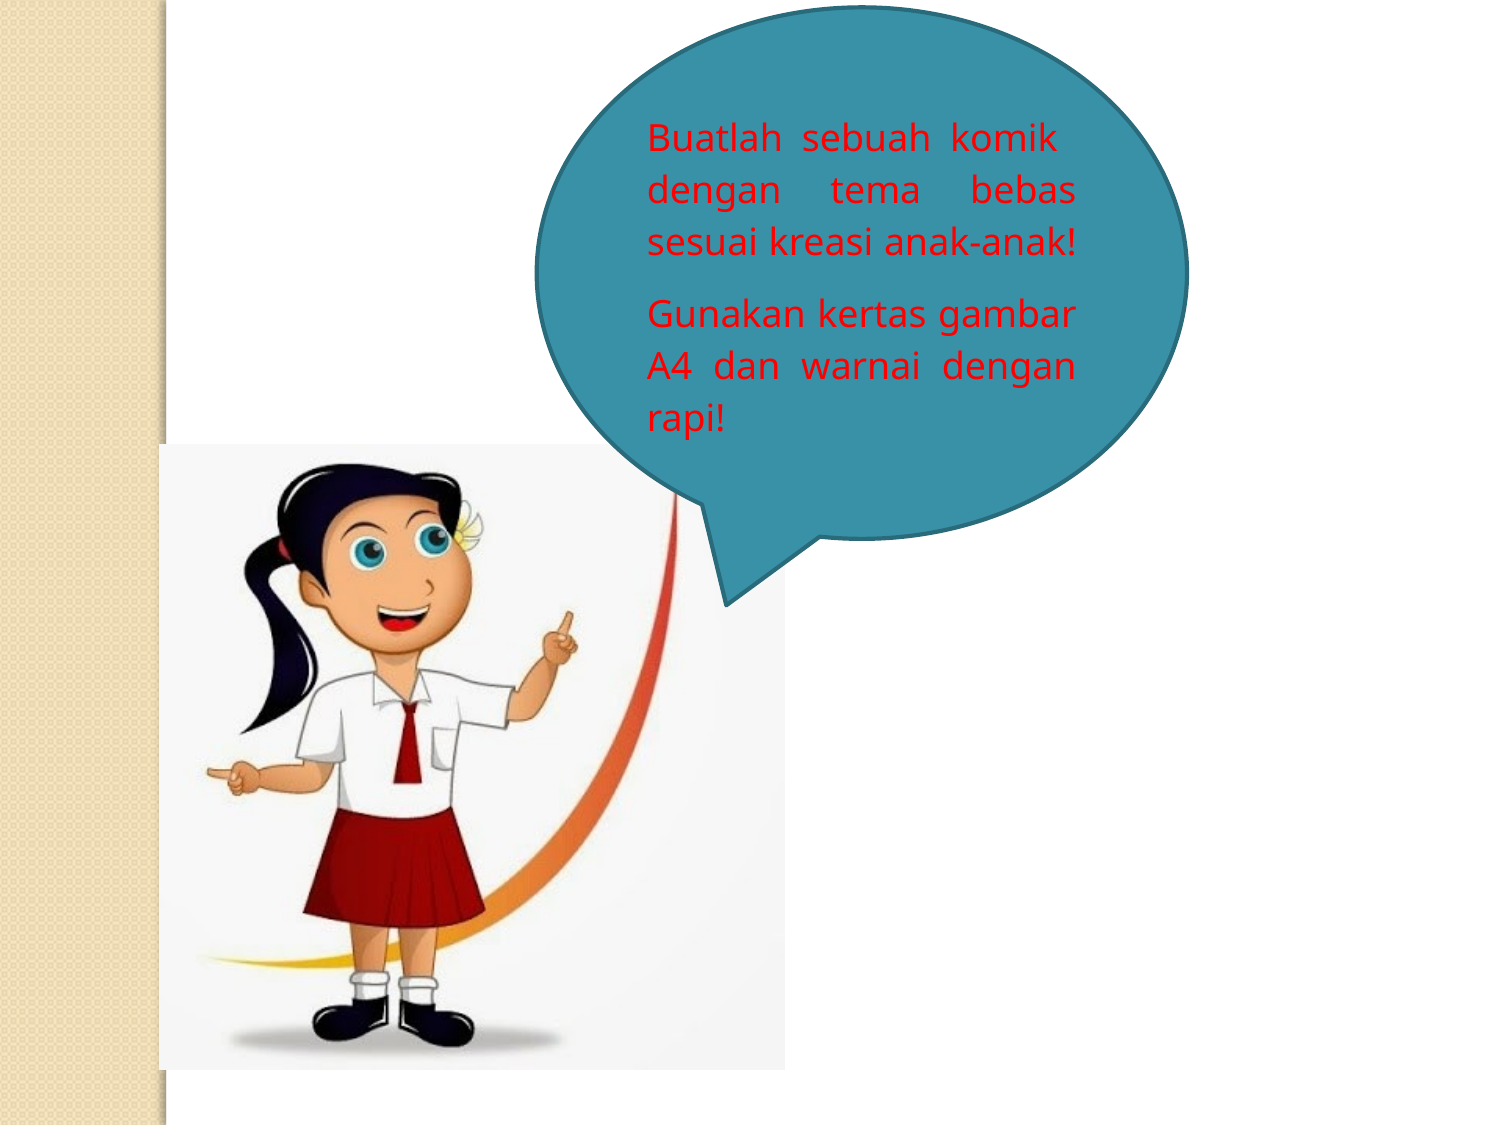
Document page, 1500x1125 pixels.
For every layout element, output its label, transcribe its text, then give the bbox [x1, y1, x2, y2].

text_box Buatlah sebuah komik dengan tema bebas sesuai kreasi anak-anak! Gunakan kertas gambar A4 dan warnai dengan rapi! [534, 5, 1190, 560]
picture [159, 444, 785, 1070]
